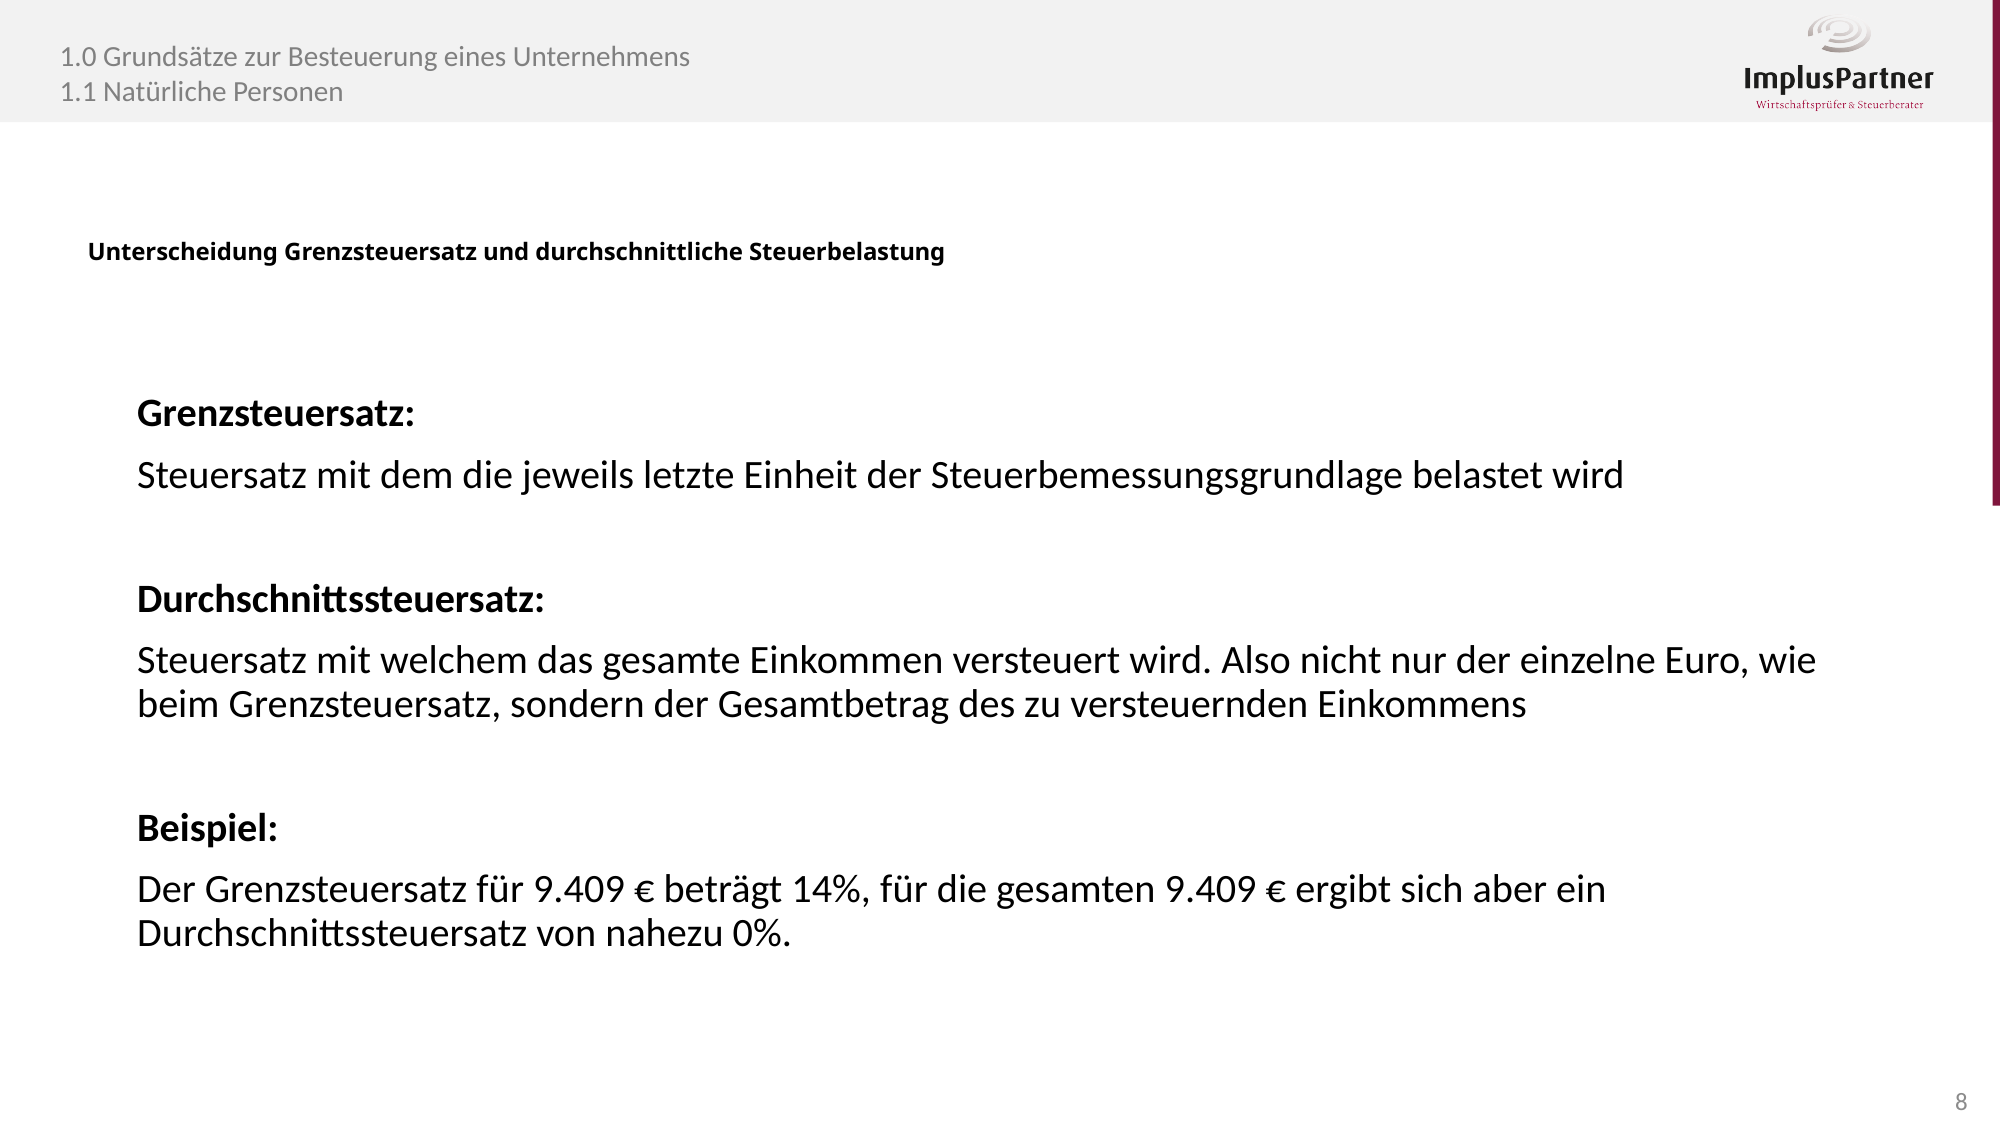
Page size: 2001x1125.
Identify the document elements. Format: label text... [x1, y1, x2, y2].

slide_number 8 [1870, 1073, 1983, 1125]
text_box 1.0 Grundsätze zur Besteuerung eines Unternehmens 1.1 Natürliche Personen [44, 29, 920, 115]
title Unterscheidung Grenzsteuersatz und durchschnittliche Steuerbelastung [72, 232, 1983, 319]
picture [1745, 0, 1934, 162]
list Grenzsteuersatz: Steuersatz mit dem die jeweils letzte Einheit der Steuerbemessungsgrundlage belastet wird Durchschnittssteuersatz: Steuersatz mit welchem das gesamte Einkommen versteuert wird. Also nicht nur der einzelne Euro, wie beim Grenzsteuersatz, sondern der Gesamtbetrag des zu versteuernden Einkommens Beispiel: Der Grenzsteuersatz für 9.409 € beträgt 14%, für die gesamten 9.409 € ergibt sich aber ein Durchschnittssteuersatz von nahezu 0%. [122, 318, 1856, 963]
